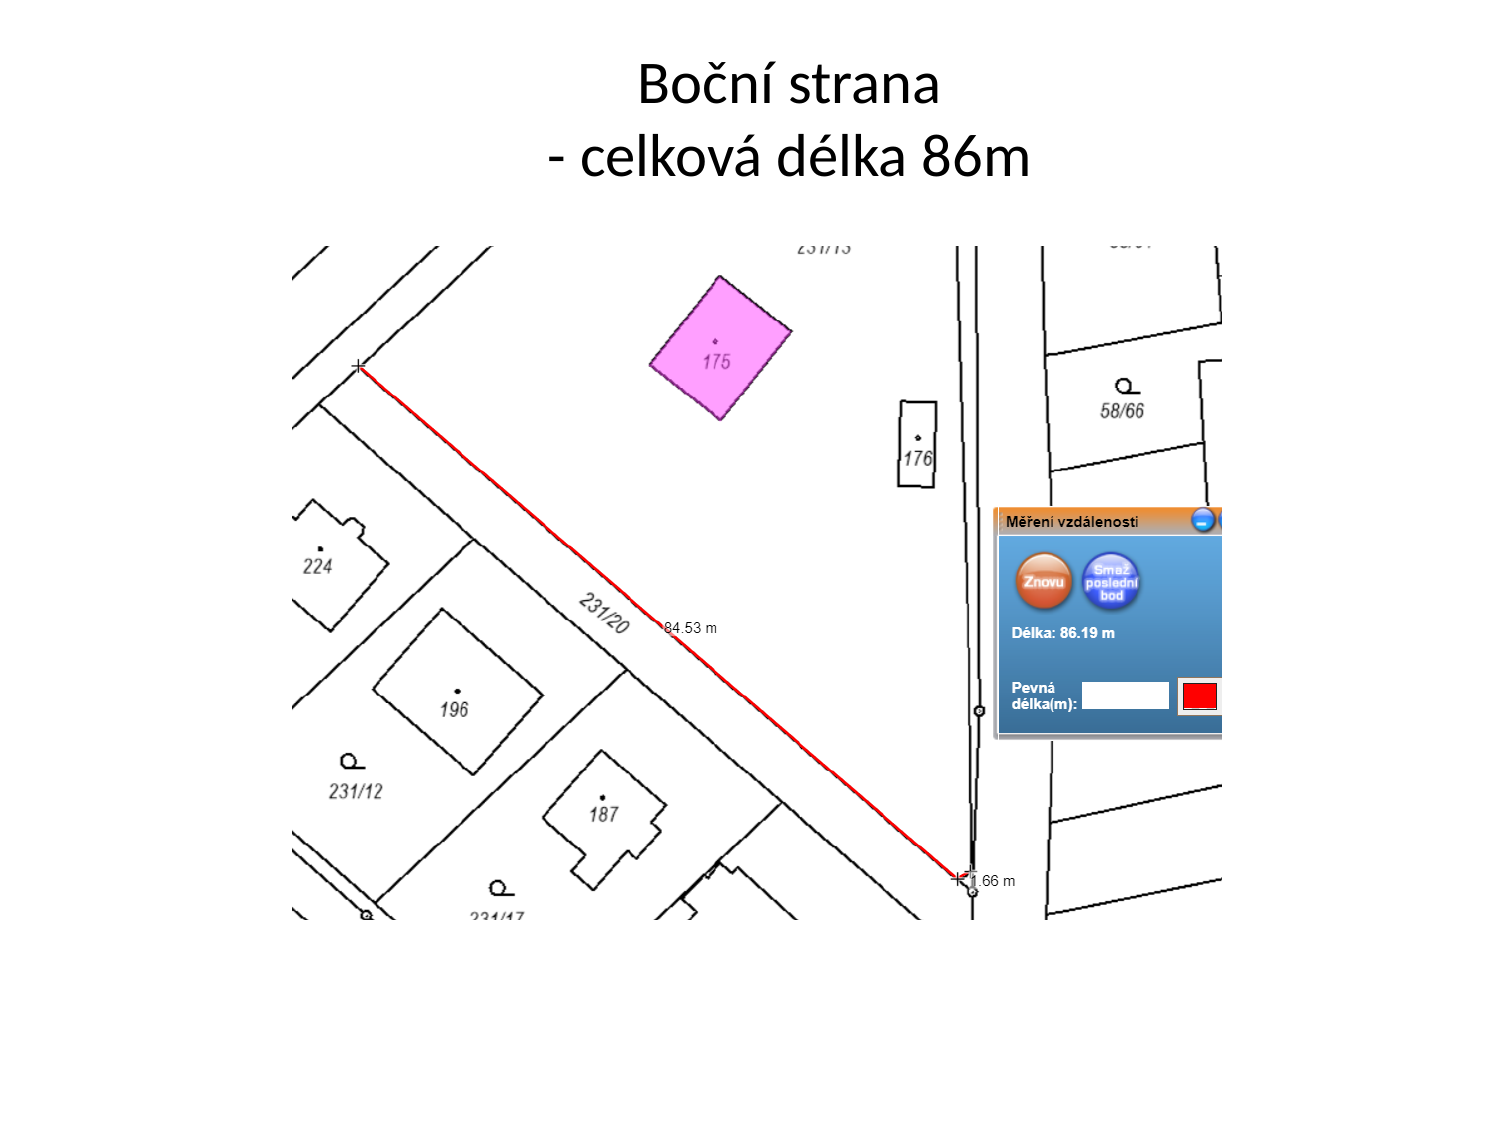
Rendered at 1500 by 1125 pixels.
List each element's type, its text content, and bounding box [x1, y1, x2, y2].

picture [292, 245, 1222, 921]
title Boční strana - celková délka 86m [152, 35, 1428, 270]
